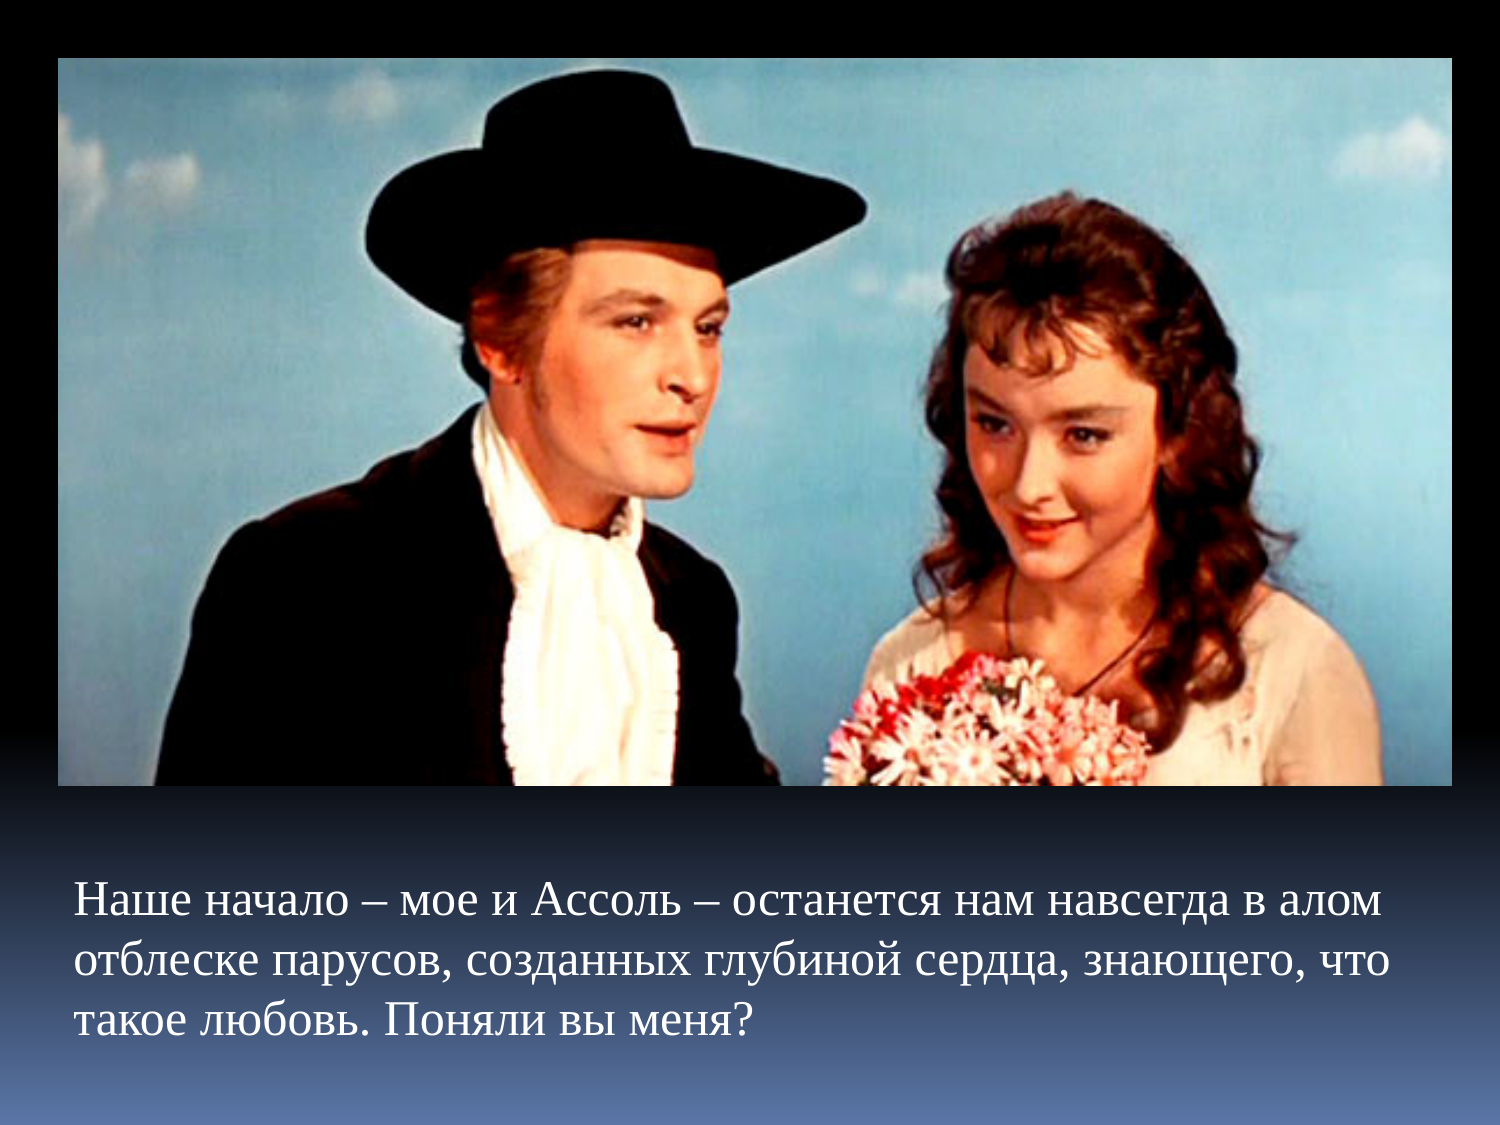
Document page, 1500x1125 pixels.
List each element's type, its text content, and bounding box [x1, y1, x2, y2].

picture [58, 58, 1452, 786]
text_box Наше начало – мое и Ассоль – останется нам навсегда в алом отблеске парусов, созданных глубиной сердца, знающего, что такое любовь. Поняли вы меня? [58, 857, 1453, 1053]
